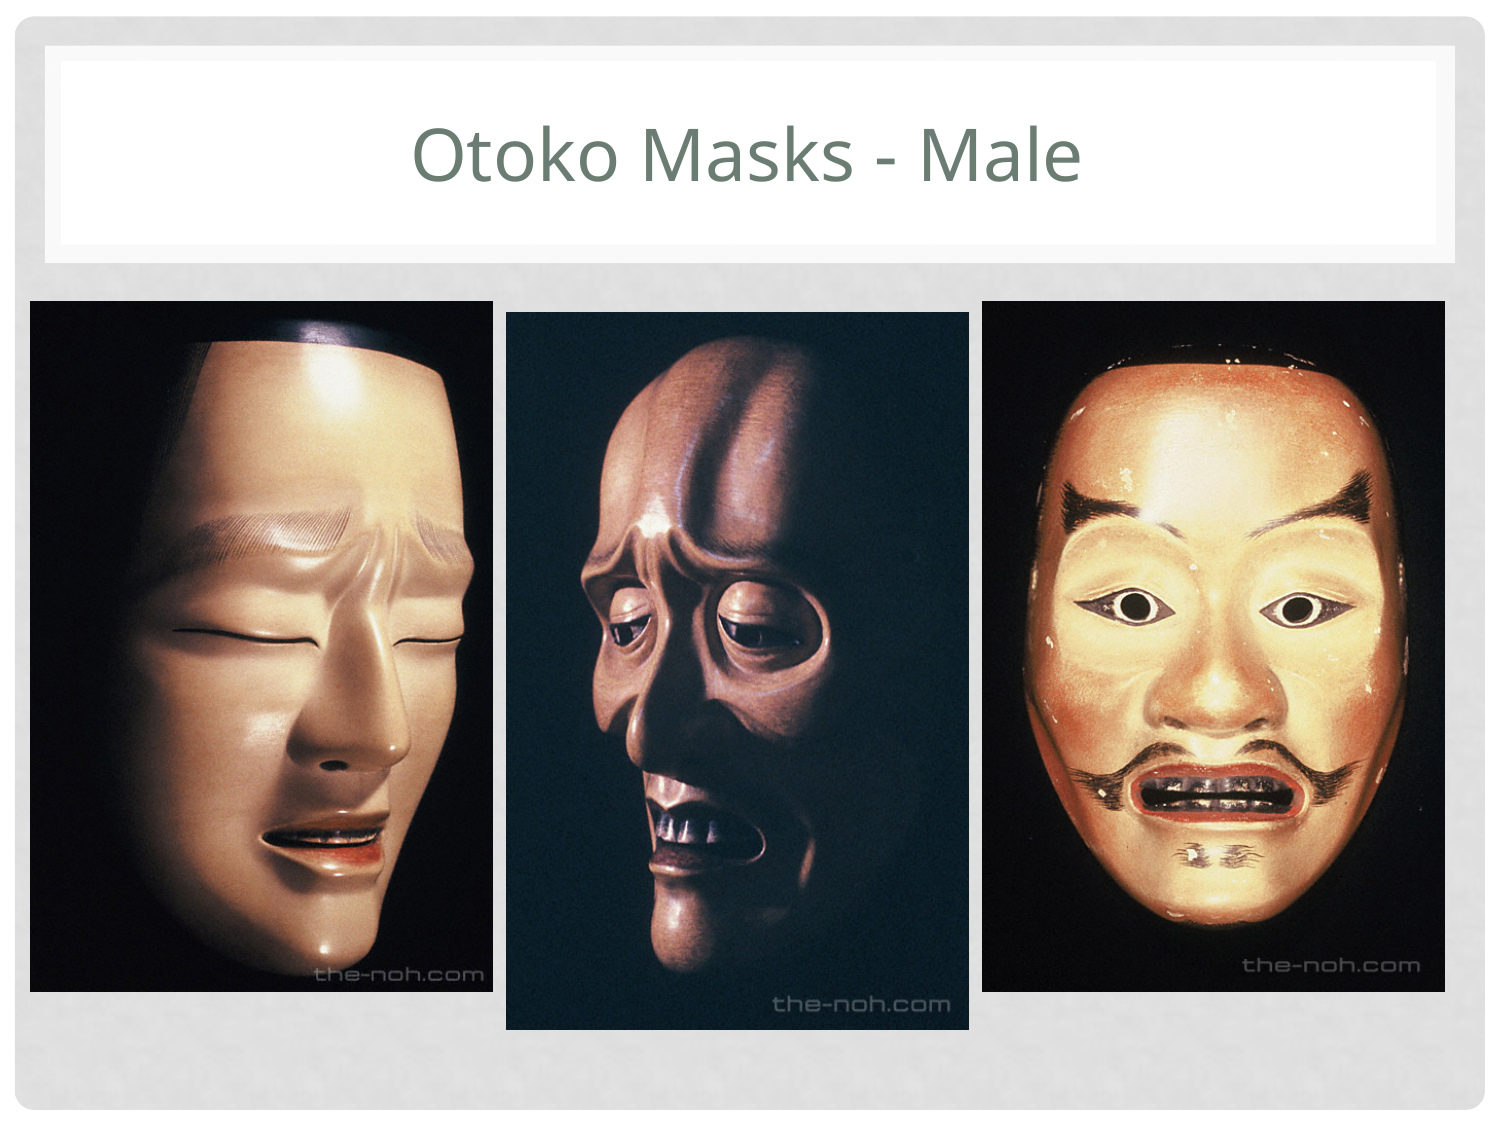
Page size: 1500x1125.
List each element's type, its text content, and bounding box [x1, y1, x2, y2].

title Otoko Masks - Male [69, 66, 1426, 238]
picture [14, 16, 1485, 1110]
